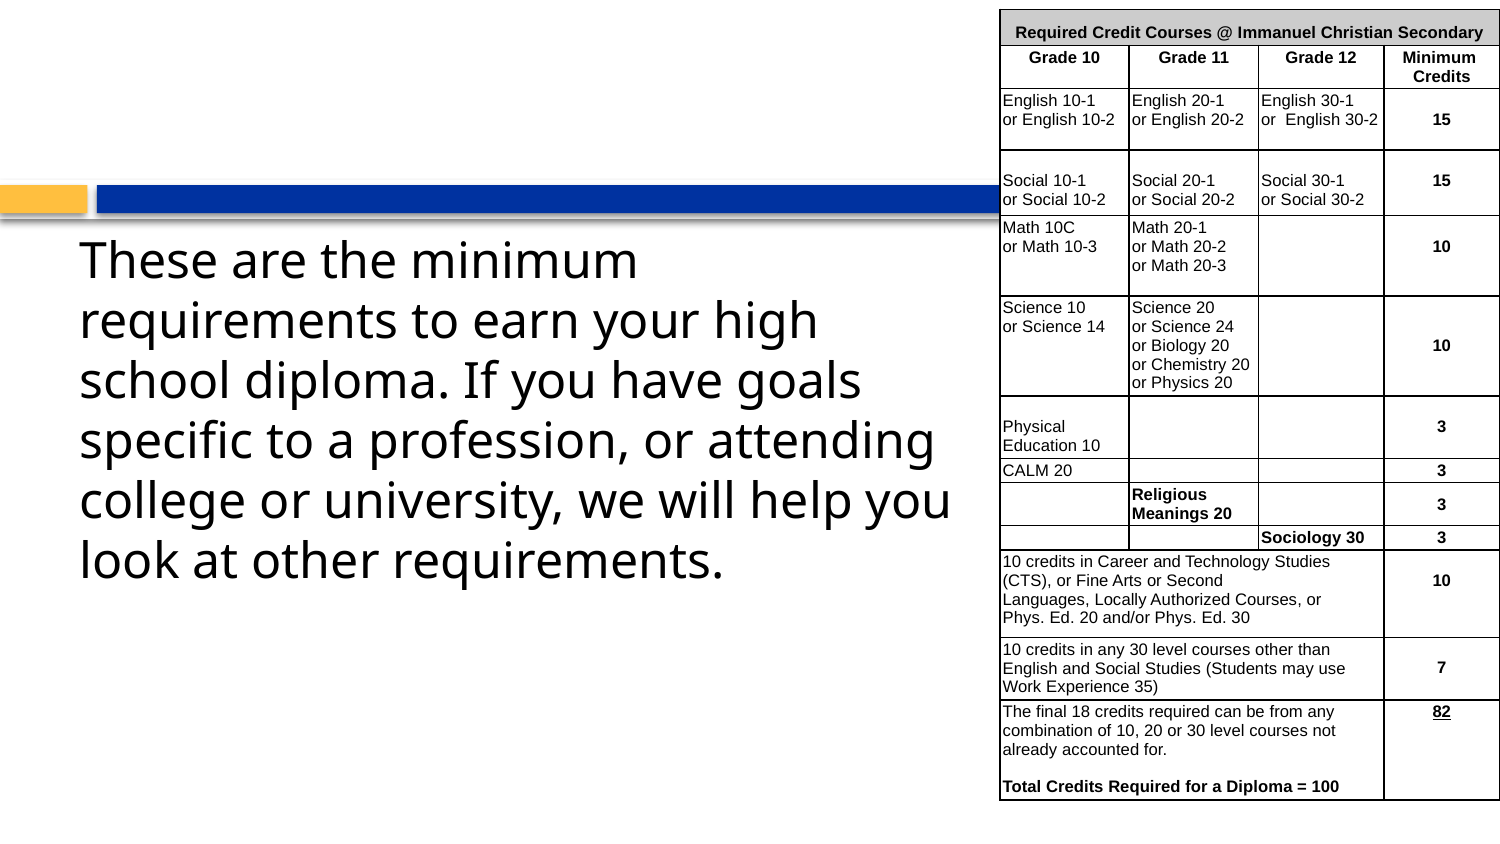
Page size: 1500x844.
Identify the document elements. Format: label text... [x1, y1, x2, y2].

table_cell Grade 11 [1130, 46, 1258, 88]
table_header Required Credit Courses @ Immanuel Christian Secondary [1001, 10, 1499, 45]
table_cell 3 [1385, 397, 1499, 458]
table_cell Grade 12 [1259, 46, 1383, 88]
table_cell [1001, 526, 1128, 549]
table_cell [1259, 397, 1383, 458]
table_cell Minimum Credits [1385, 46, 1499, 88]
table_cell Social 20-1 or Social 20-2 [1130, 151, 1258, 215]
table_cell Sociology 30 [1259, 526, 1383, 549]
table_cell [1259, 297, 1383, 395]
table_cell 10 [1385, 551, 1499, 637]
table_cell [1259, 459, 1383, 482]
table_cell English 20-1 or English 20-2 [1130, 89, 1258, 149]
table_cell Science 10 or Science 14 [1001, 297, 1128, 395]
table_cell [1259, 216, 1383, 295]
table_cell 3 [1385, 483, 1499, 525]
table_cell [1130, 397, 1258, 458]
table_cell 10 [1385, 216, 1499, 295]
table_cell Math 10C or Math 10-3 [1001, 216, 1128, 295]
table_cell 3 [1385, 459, 1499, 482]
table_cell English 10-1 or English 10-2 [1001, 89, 1128, 149]
table_cell [1130, 459, 1258, 482]
table_cell 15 [1385, 89, 1499, 149]
table_cell The final 18 credits required can be from any combination of 10, 20 or 30 level courses not already accounted for. Total Credits Required for a Diploma = 100 [1001, 701, 1383, 799]
table_cell 7 [1385, 638, 1499, 699]
table_cell English 30-1 or English 30-2 [1259, 89, 1383, 149]
table_cell Science 20 or Science 24 or Biology 20 or Chemistry 20 or Physics 20 [1130, 297, 1258, 395]
table_cell 3 [1385, 526, 1499, 549]
table_cell 15 [1385, 151, 1499, 215]
table_cell 10 [1385, 297, 1499, 395]
table_cell [1130, 526, 1258, 549]
table_cell Grade 10 [1001, 46, 1128, 88]
table_cell 10 credits in Career and Technology Studies (CTS), or Fine Arts or Second Languages, Locally Authorized Courses, or Phys. Ed. 20 and/or Phys. Ed. 30 [1001, 551, 1383, 637]
table_cell CALM 20 [1001, 459, 1128, 482]
table_cell [1259, 483, 1383, 525]
table_cell Social 30-1 or Social 30-2 [1259, 151, 1383, 215]
table_cell [1001, 483, 1128, 525]
table_cell 10 credits in any 30 level courses other than English and Social Studies (Students may use Work Experience 35) [1001, 638, 1383, 699]
table_cell Social 10-1 or Social 10-2 [1001, 151, 1128, 215]
table_cell 82 [1385, 701, 1499, 799]
text_box These are the minimum requirements to earn your high school diploma. If you have goals specific to a profession, or attending college or university, we will help you look at other requirements. [64, 220, 972, 596]
table_cell Physical Education 10 [1001, 397, 1128, 458]
table_cell Religious Meanings 20 [1130, 483, 1258, 525]
table_cell Math 20-1 or Math 20-2 or Math 20-3 [1130, 216, 1258, 295]
